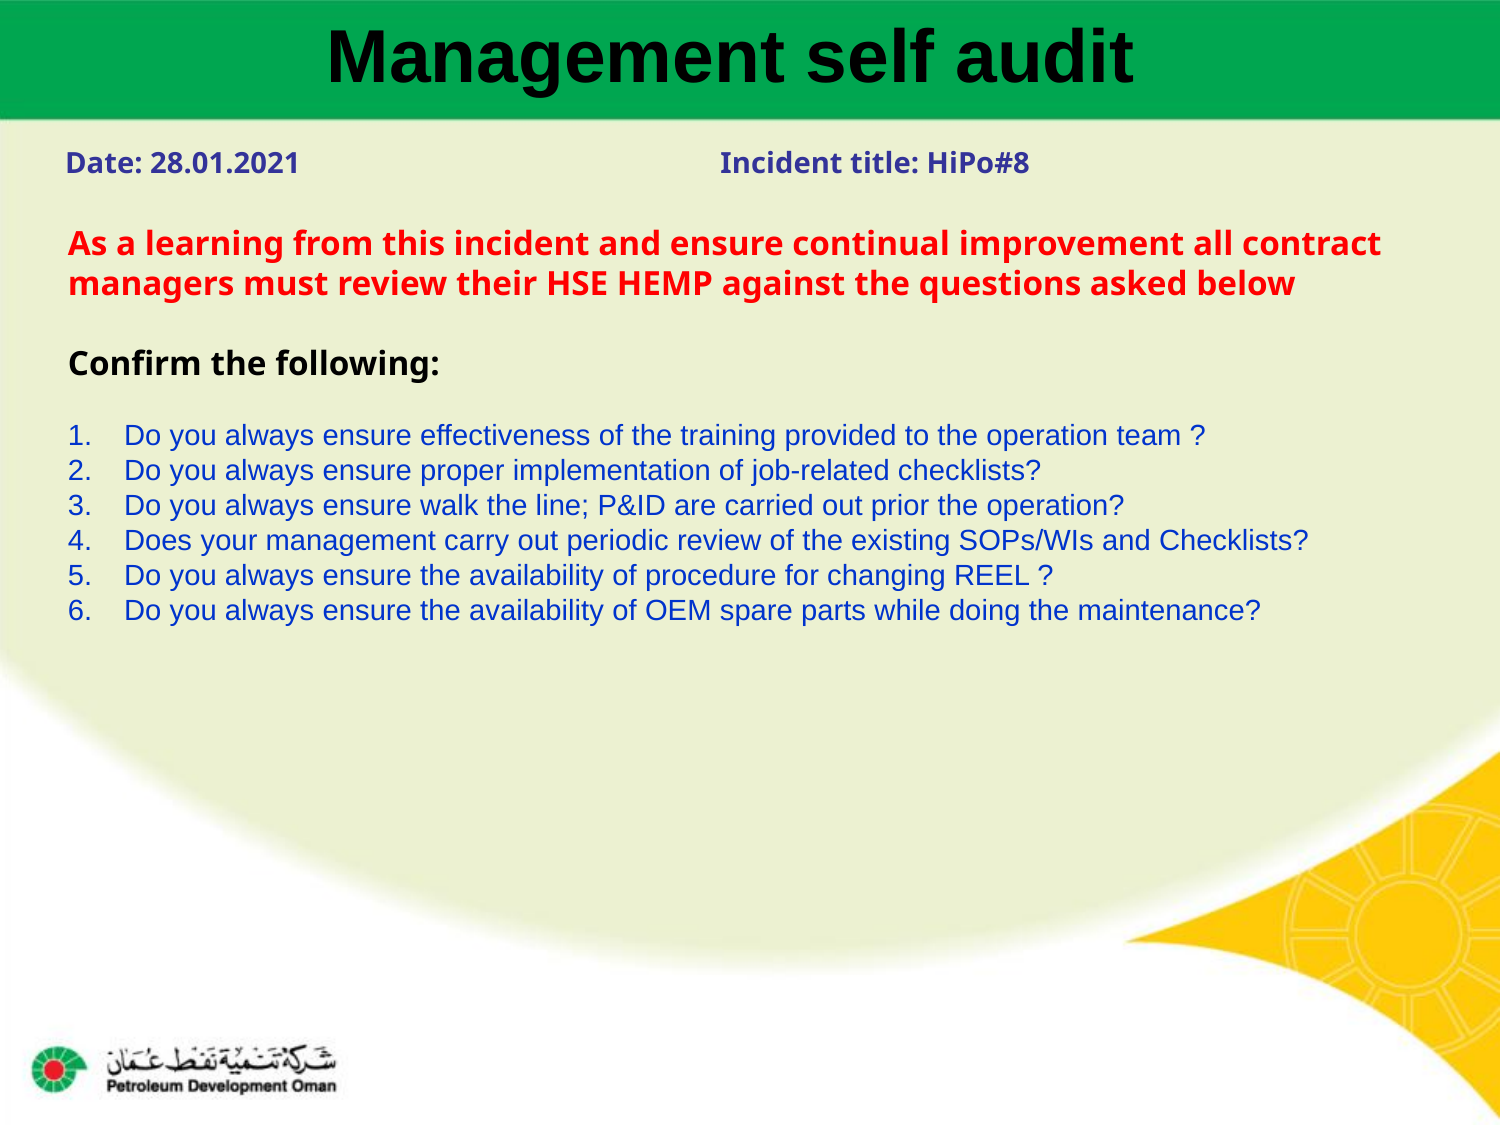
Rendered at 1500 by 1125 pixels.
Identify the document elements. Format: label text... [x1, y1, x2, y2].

text_box Date: 28.01.2021 Incident title: HiPo#8 [50, 137, 1363, 187]
text_box As a learning from this incident and ensure continual improvement all contract managers must review their HSE HEMP against the questions asked below Confirm the following: Do you always ensure effectiveness of the training provided to the operation team ? Do you always ensure proper implementation of job-related checklists? Do you always ensure walk the line; P&ID are carried out prior the operation? Does your management carry out periodic review of the existing SOPs/WIs and Checklists? Do you always ensure the availability of procedure for changing REEL ? Do you always ensure the availability of OEM spare parts while doing the maintenance? [53, 184, 1424, 689]
picture [0, 0, 1500, 1125]
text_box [1, 0, 1466, 126]
